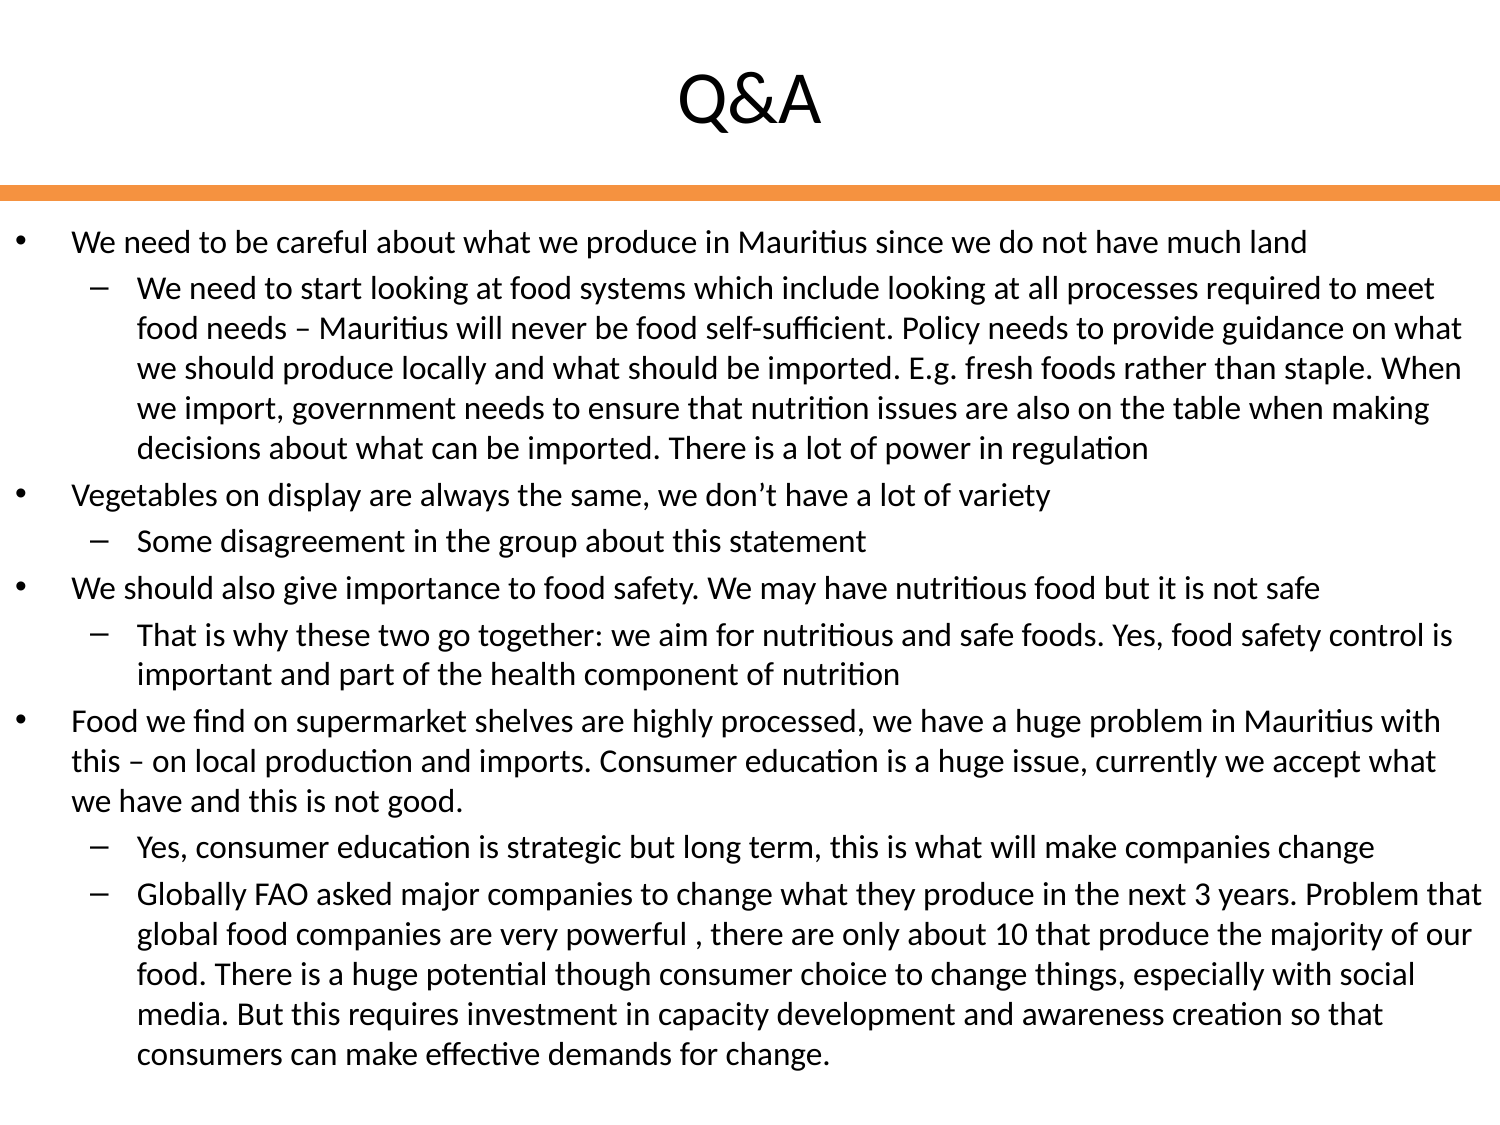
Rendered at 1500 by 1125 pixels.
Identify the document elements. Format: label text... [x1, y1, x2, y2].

list We need to be careful about what we produce in Mauritius since we do not have much land We need to start looking at food systems which include looking at all processes required to meet food needs – Mauritius will never be food self-sufficient. Policy needs to provide guidance on what we should produce locally and what should be imported. E.g. fresh foods rather than staple. When we import, government needs to ensure that nutrition issues are also on the table when making decisions about what can be imported. There is a lot of power in regulation Vegetables on display are always the same, we don’t have a lot of variety Some disagreement in the group about this statement We should also give importance to food safety. We may have nutritious food but it is not safe That is why these two go together: we aim for nutritious and safe foods. Yes, food safety control is important and part of the health component of nutrition Food we find on supermarket shelves are highly processed, we have a huge problem in Mauritius with this – on local production and imports. Consumer education is a huge issue, currently we accept what we have and this is not good. Yes, consumer education is strategic but long term, this is what will make companies change Globally FAO asked major companies to change what they produce in the next 3 years. Problem that global food companies are very powerful , there are only about 10 that produce the majority of our food. There is a huge potential though consumer choice to change things, especially with social media. But this requires investment in capacity development and awareness creation so that consumers can make effective demands for change. [0, 212, 1500, 809]
title Q&A [0, 0, 1500, 185]
